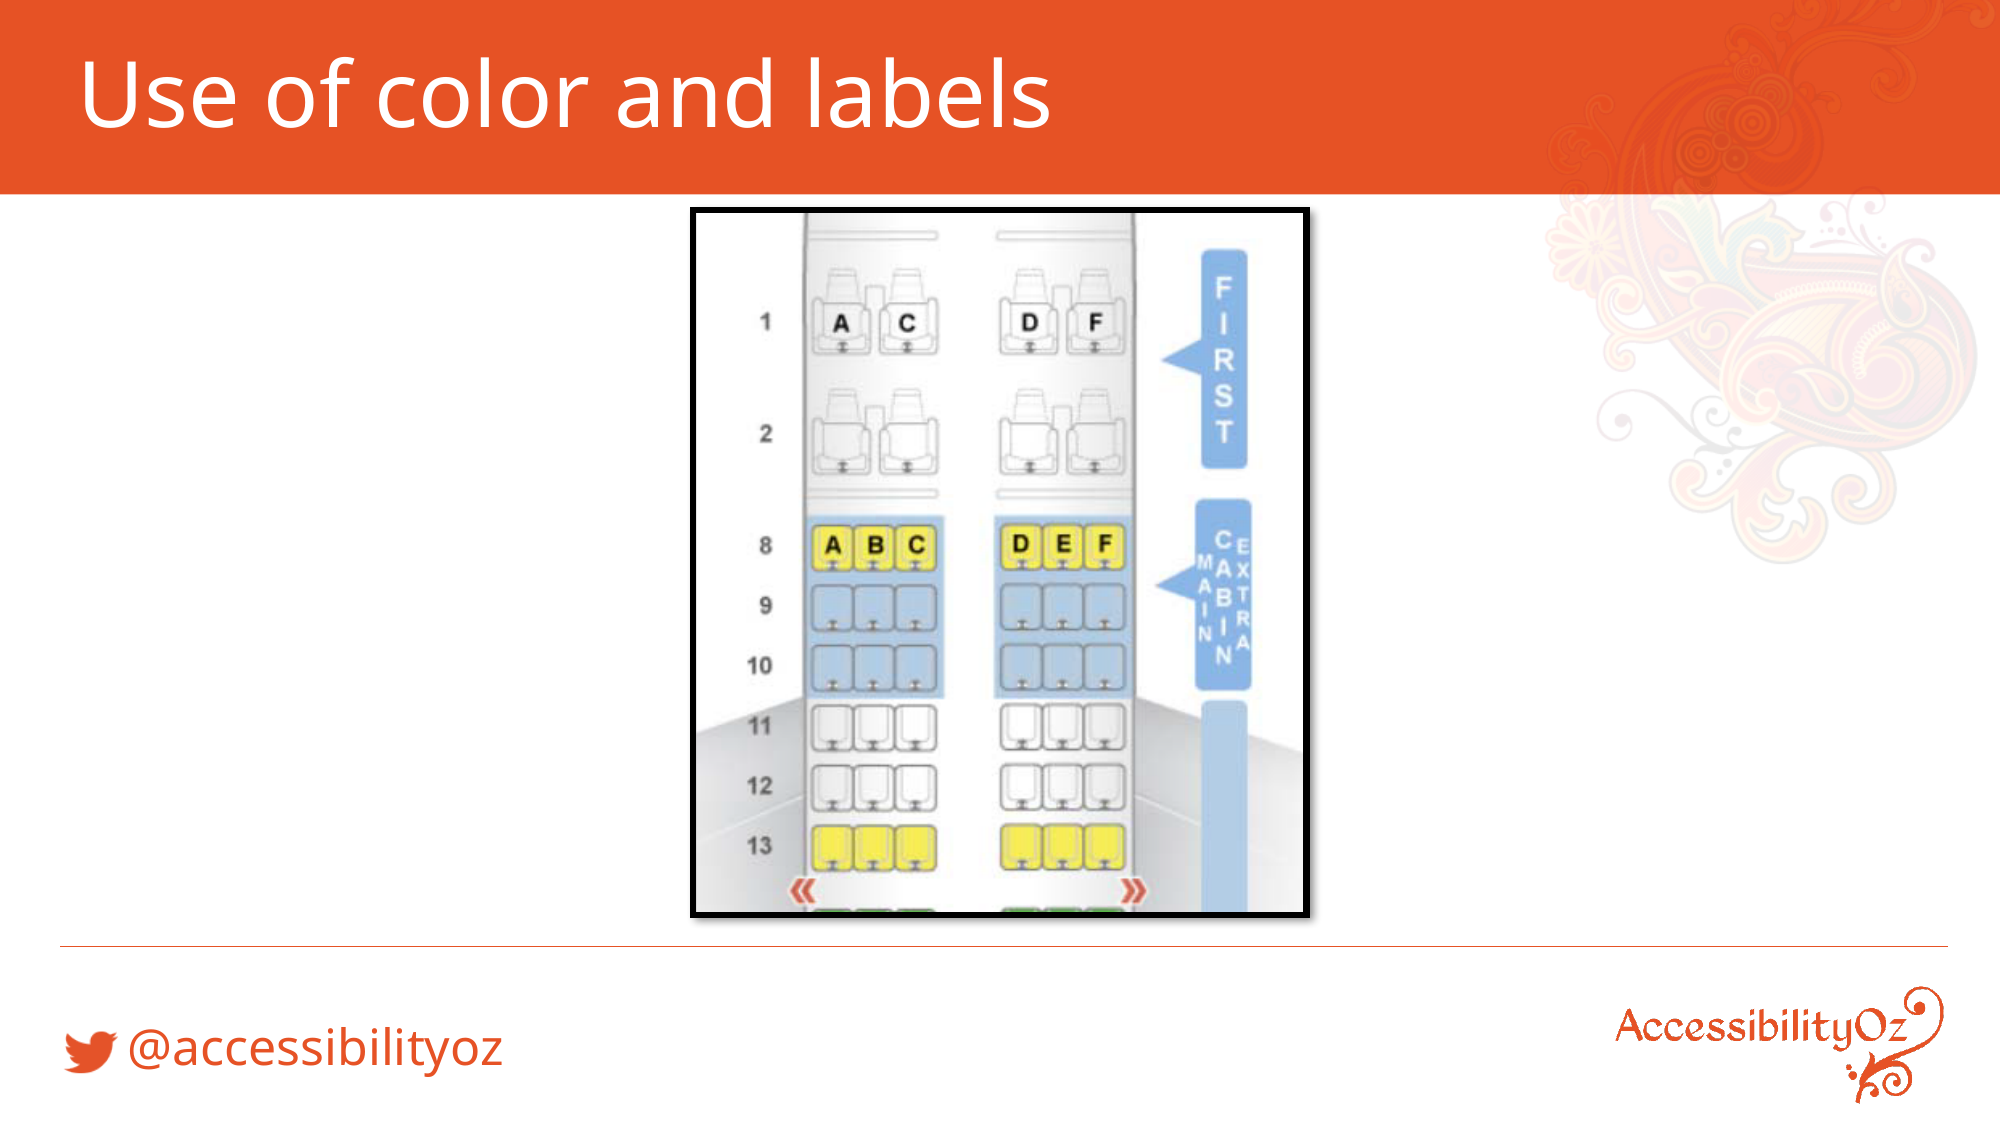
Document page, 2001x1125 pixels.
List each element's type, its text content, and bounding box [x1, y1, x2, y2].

picture [60, 1019, 122, 1081]
picture [696, 213, 1304, 912]
picture [1582, 946, 1976, 1125]
title Use of color and labels [62, 35, 1944, 155]
